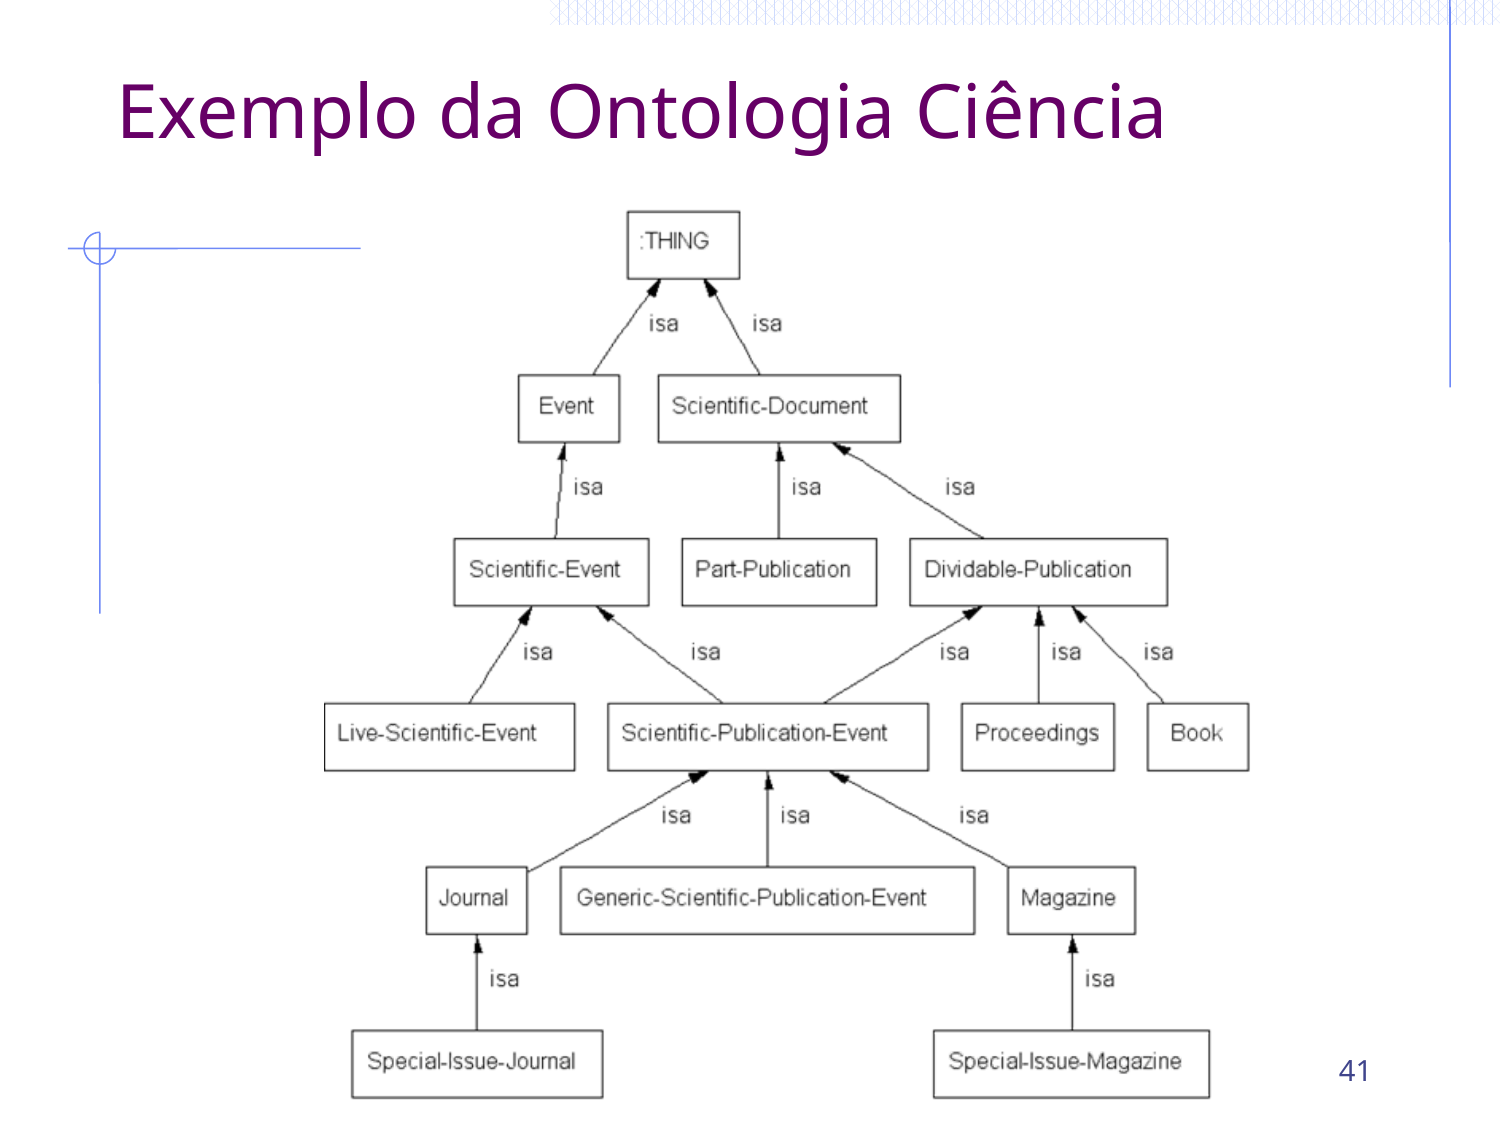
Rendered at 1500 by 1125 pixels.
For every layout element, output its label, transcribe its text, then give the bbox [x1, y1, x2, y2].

picture [324, 196, 1258, 1117]
slide_number 41 [1263, 1024, 1388, 1101]
title Exemplo da Ontologia Ciência [100, 12, 1377, 162]
